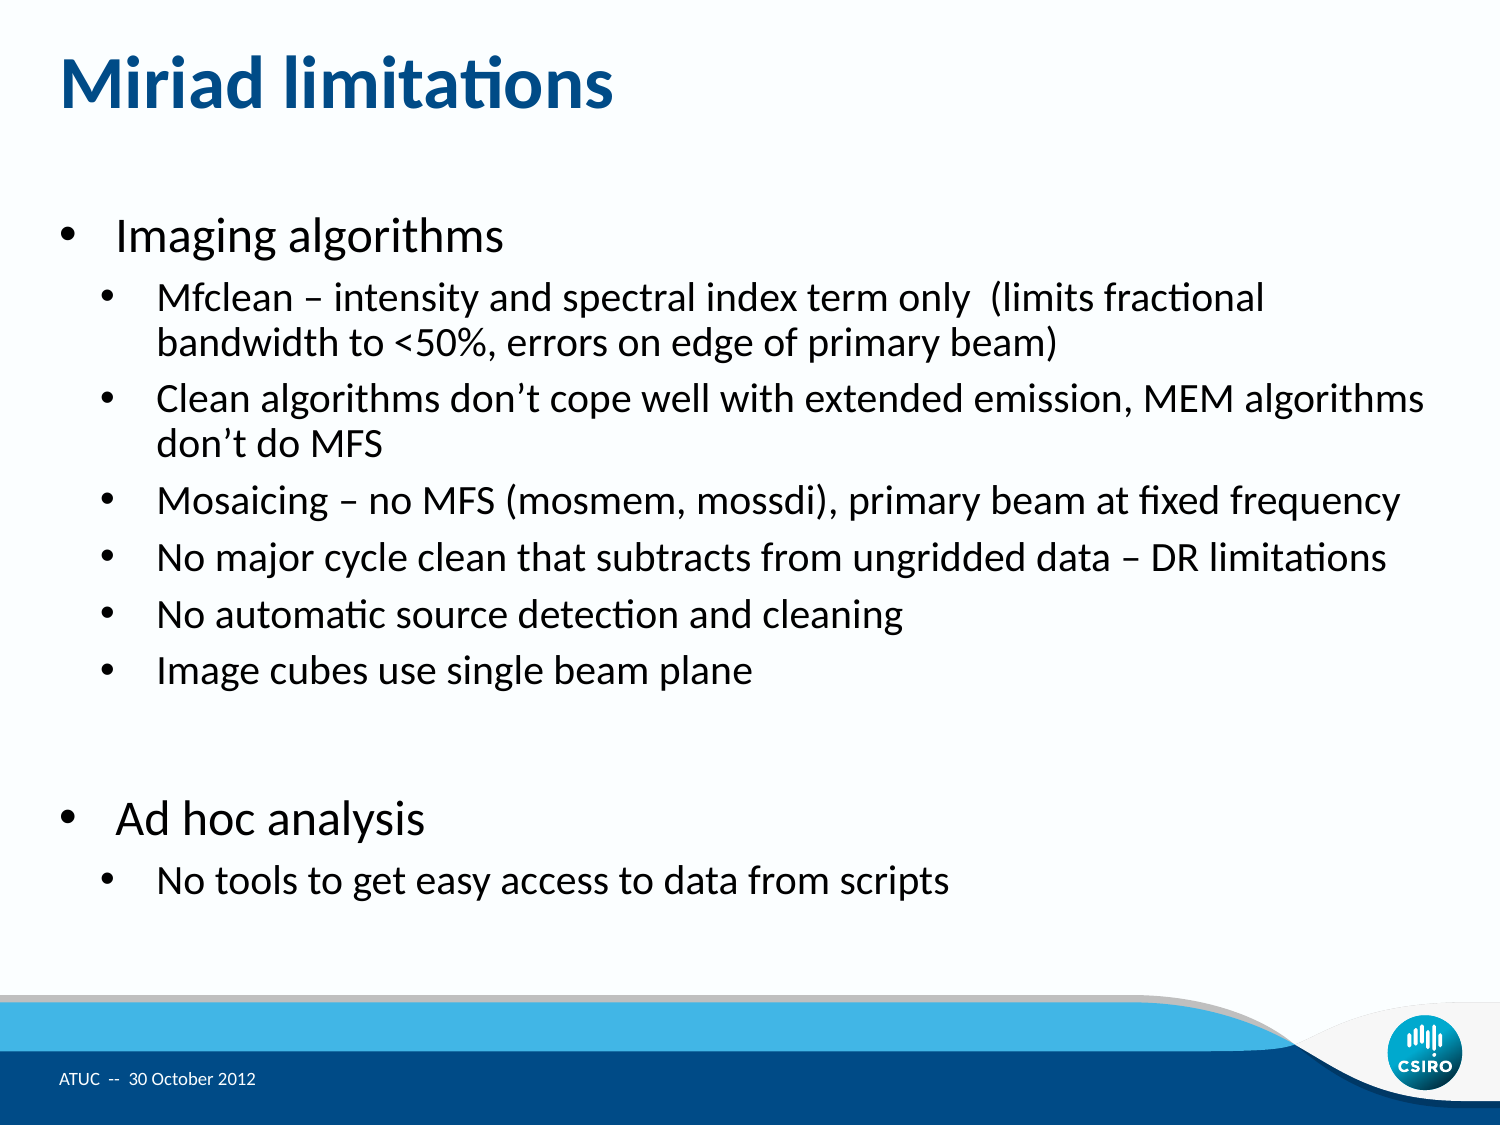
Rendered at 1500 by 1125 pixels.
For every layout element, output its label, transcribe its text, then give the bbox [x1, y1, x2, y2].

list Imaging algorithms Mfclean – intensity and spectral index term only (limits fractional bandwidth to <50%, errors on edge of primary beam) Clean algorithms don’t cope well with extended emission, MEM algorithms don’t do MFS Mosaicing – no MFS (mosmem, mossdi), primary beam at fixed frequency No major cycle clean that subtracts from ungridded data – DR limitations No automatic source detection and cleaning Image cubes use single beam plane Ad hoc analysis No tools to get easy access to data from scripts [58, 209, 1448, 958]
title Miriad limitations [58, 43, 1448, 185]
footer ATUC -- 30 October 2012 [59, 1069, 1063, 1087]
